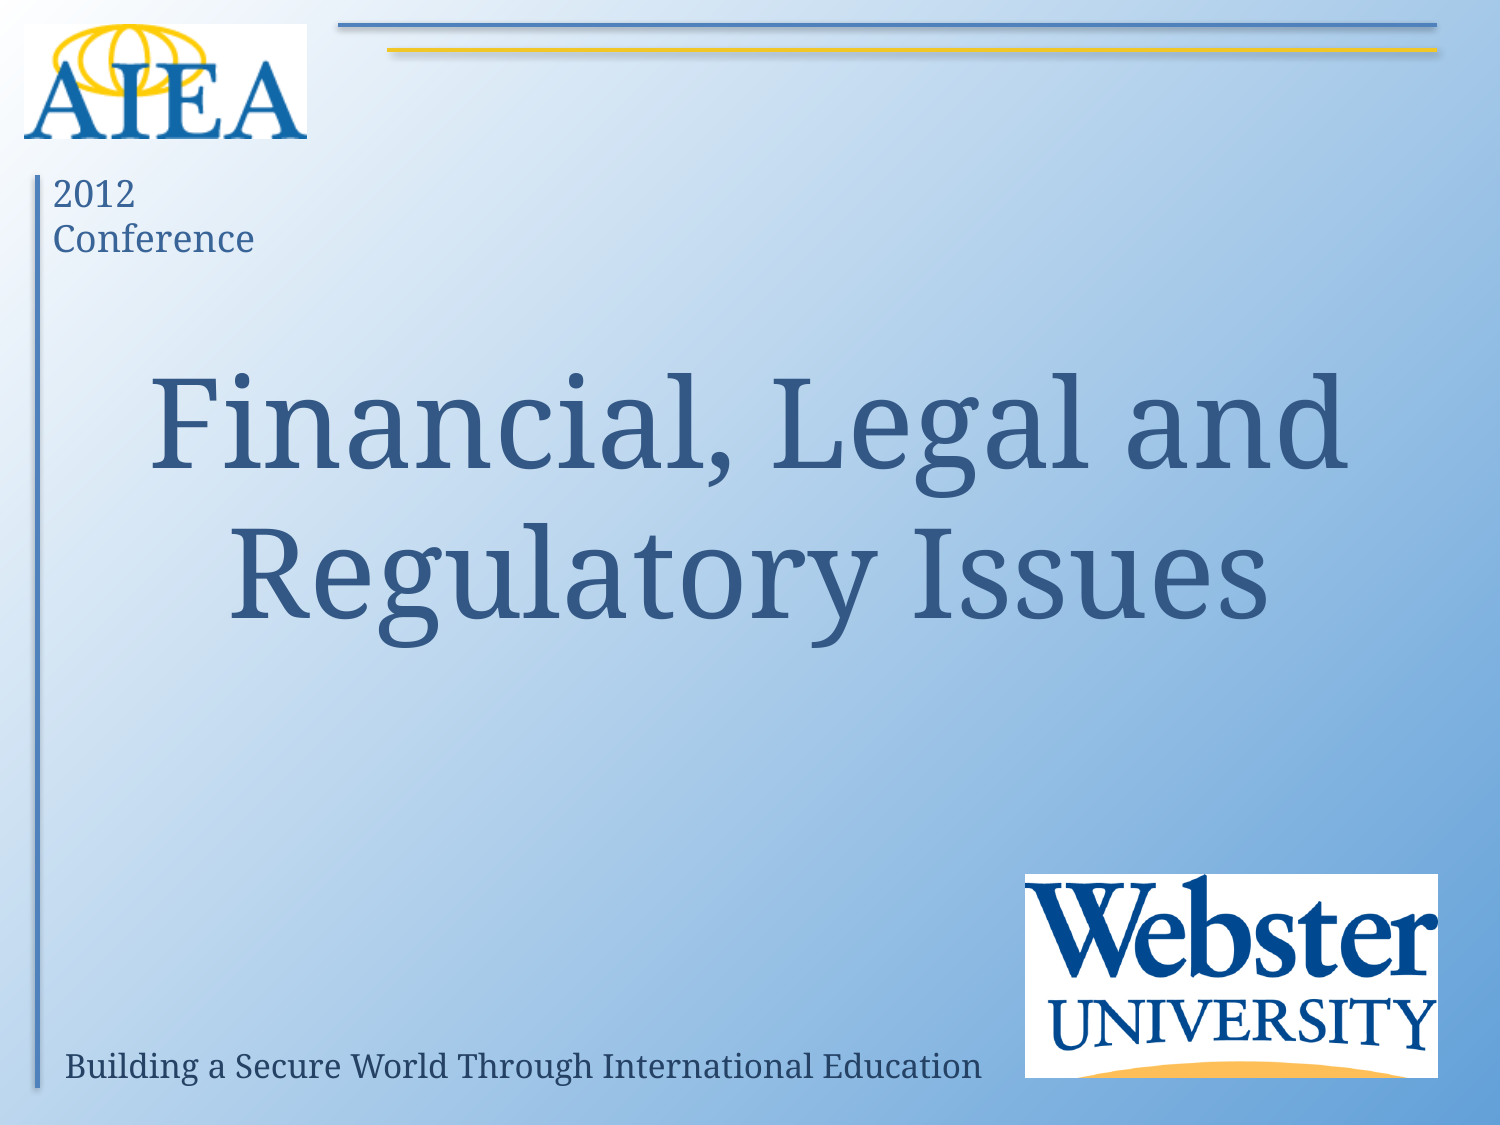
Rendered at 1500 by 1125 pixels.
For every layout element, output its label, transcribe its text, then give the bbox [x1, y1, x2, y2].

title Financial, Legal and Regulatory Issues [75, 399, 1425, 588]
picture [1024, 874, 1438, 1078]
picture [24, 24, 307, 139]
